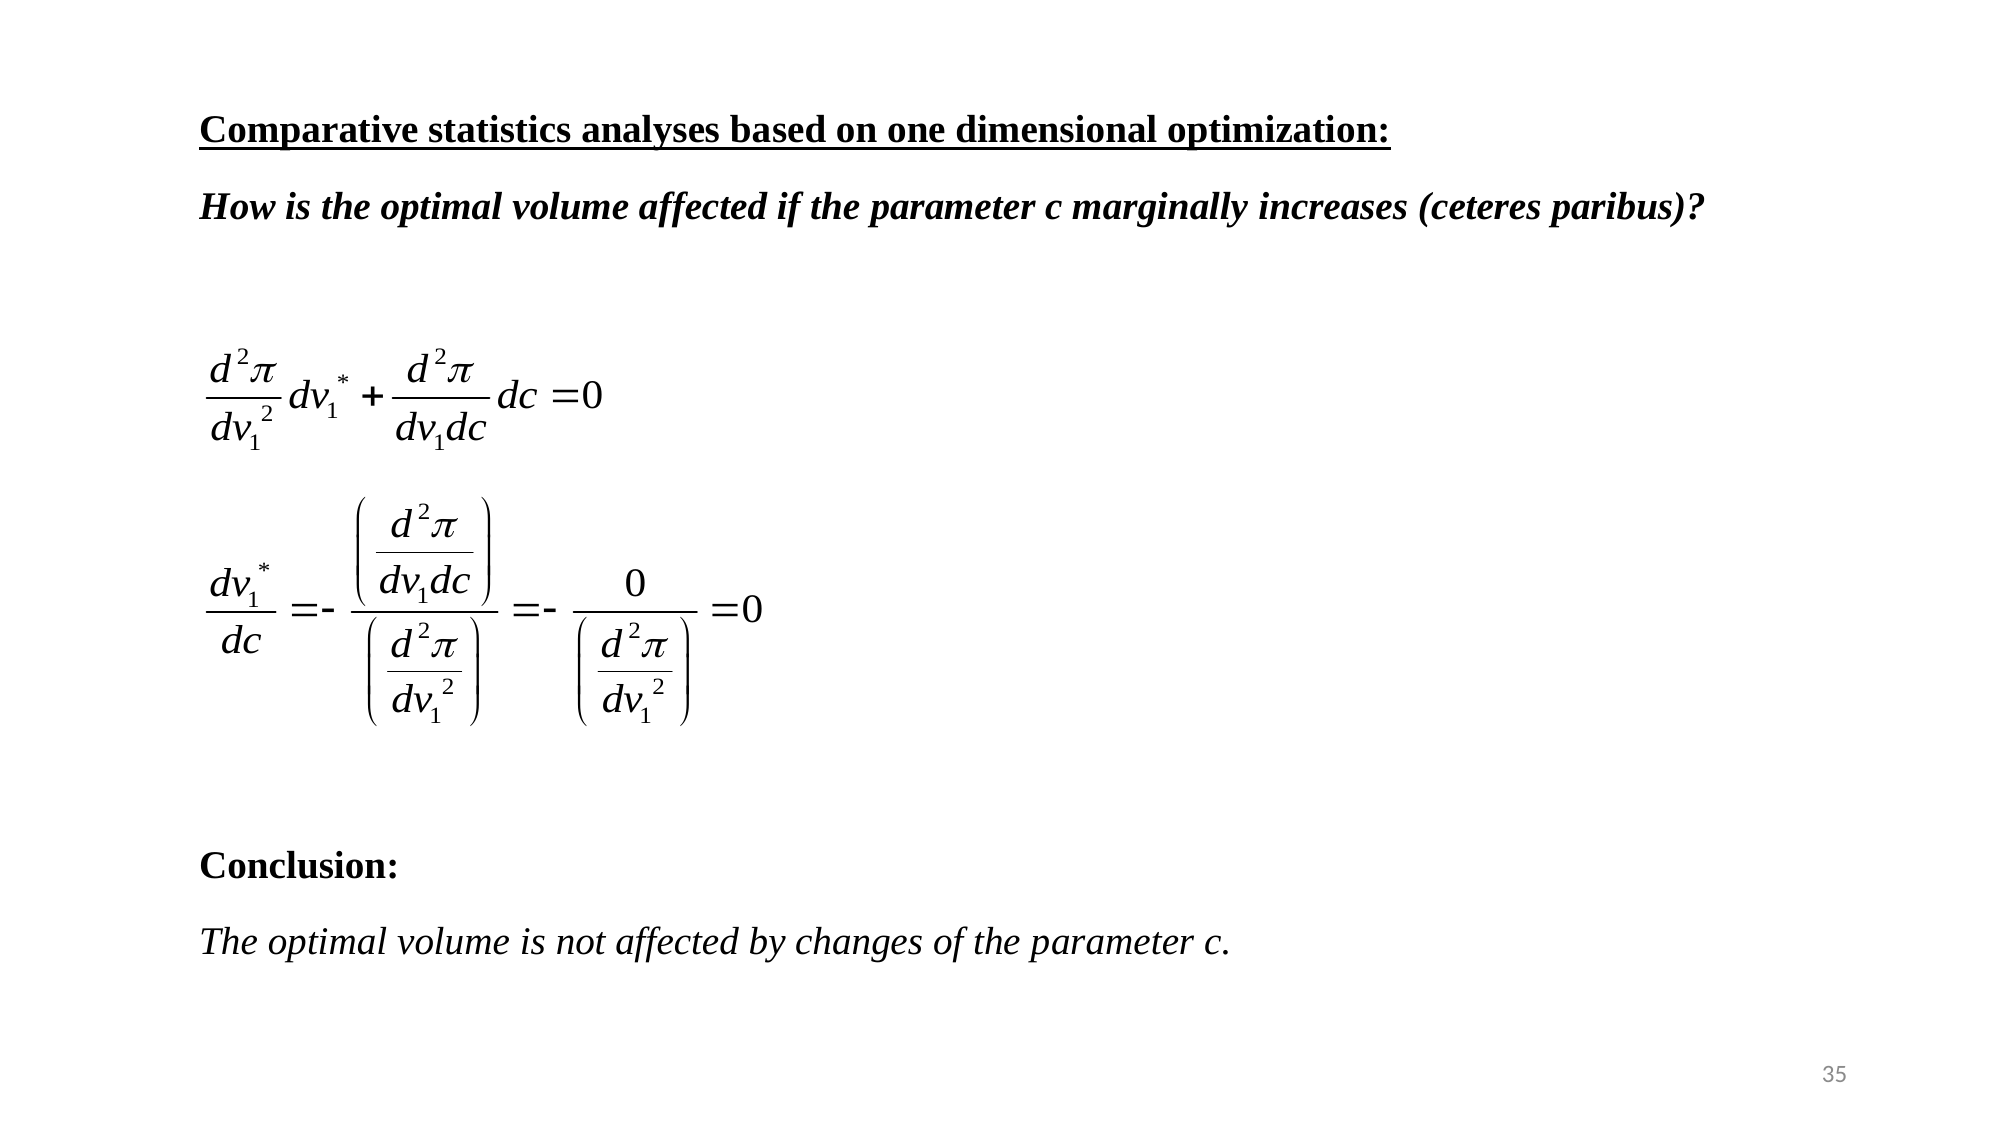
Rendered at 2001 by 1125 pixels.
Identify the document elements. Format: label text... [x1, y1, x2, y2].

slide_number 35 [1412, 1042, 1863, 1103]
picture [199, 106, 1808, 995]
